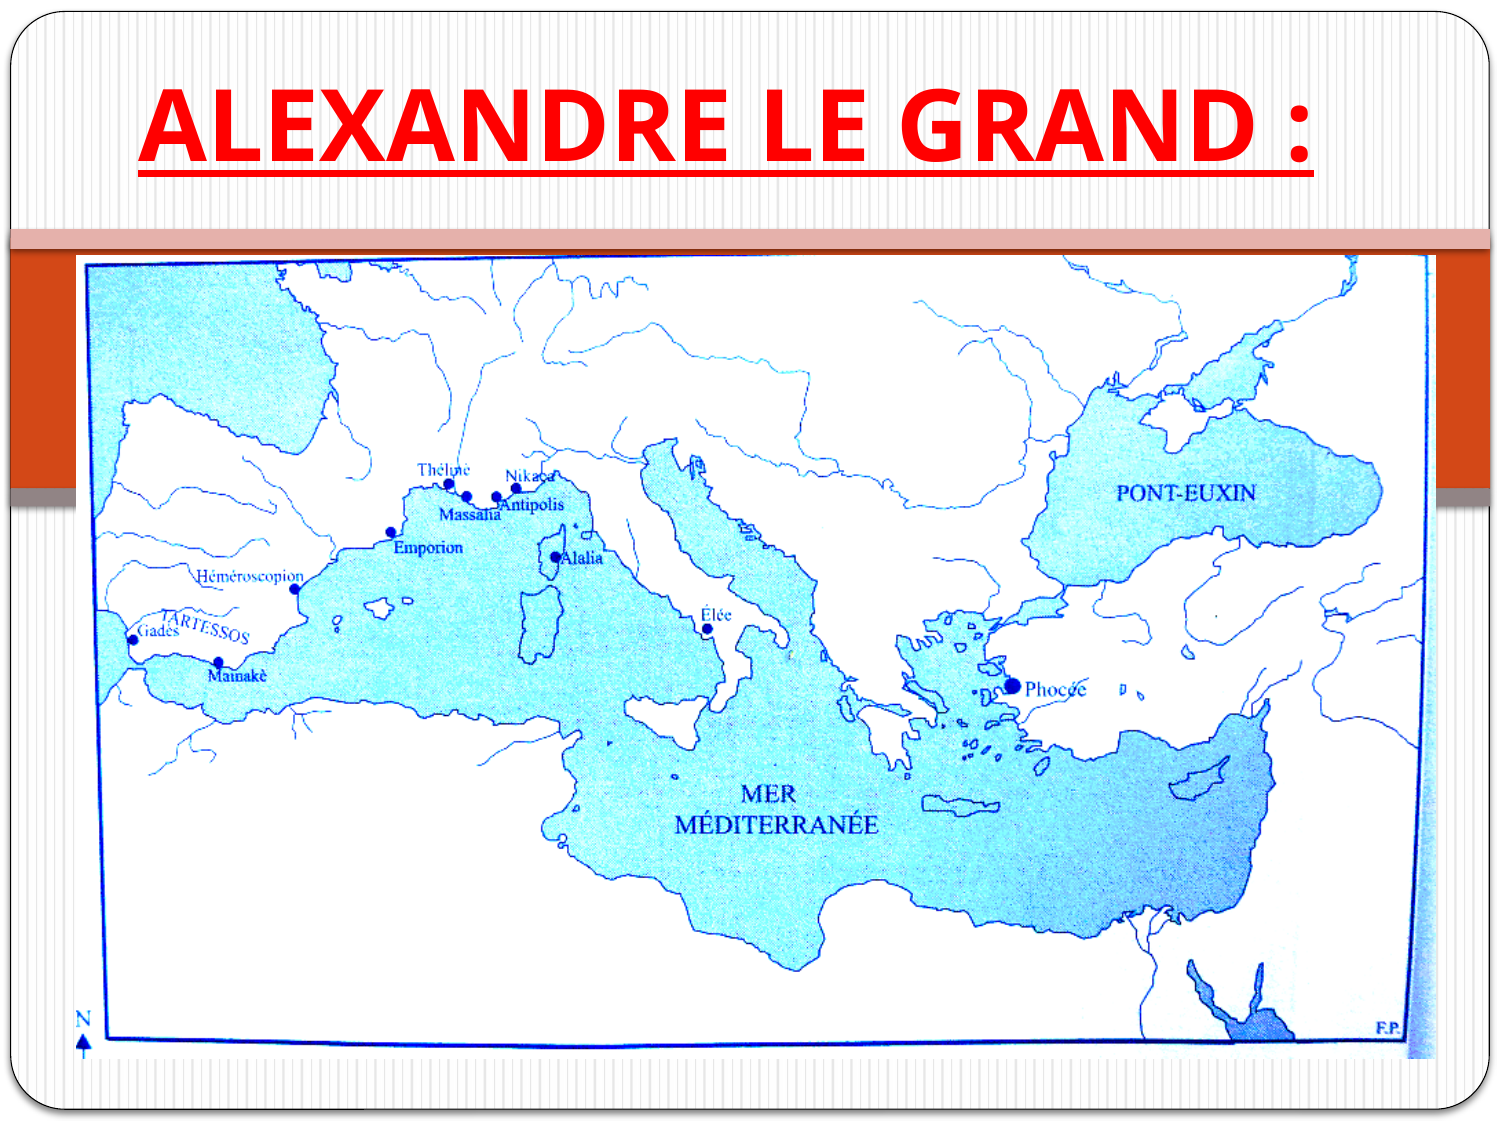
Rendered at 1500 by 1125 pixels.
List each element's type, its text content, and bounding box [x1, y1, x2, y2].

picture [76, 255, 1436, 1059]
text_box ALEXANDRE LE GRAND : [88, 54, 1365, 190]
